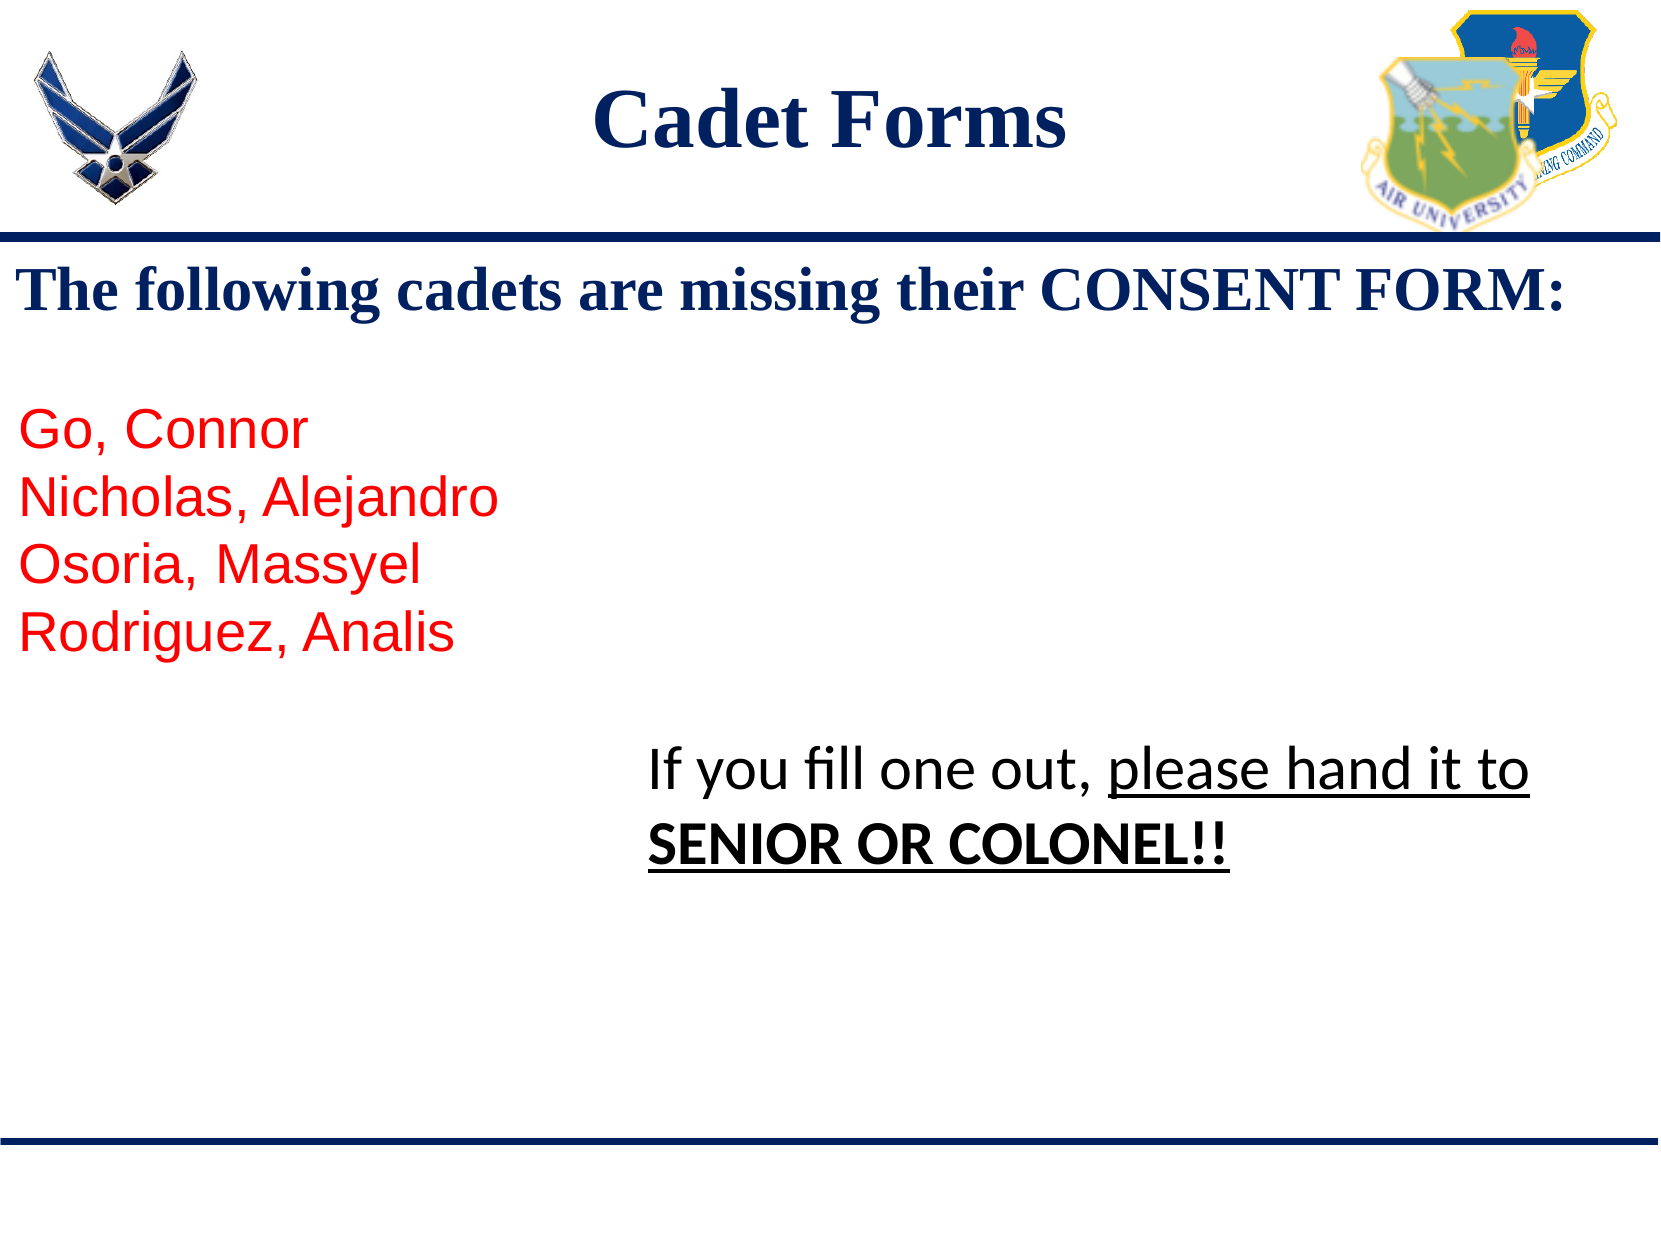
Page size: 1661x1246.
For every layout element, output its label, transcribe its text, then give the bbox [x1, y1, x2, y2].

text_box Go, Connor Nicholas, Alejandro Osoria, Massyel Rodriguez, Analis [0, 306, 522, 1139]
picture [1547, 10, 1617, 195]
list The following cadets are missing their CONSENT FORM: [0, 240, 1661, 350]
picture [0, 1138, 1000, 1145]
text_box [557, 261, 1103, 650]
picture [29, 49, 114, 207]
title Cadet Forms [114, 0, 1547, 240]
text_box [1000, 1138, 1661, 1246]
text_box If you fill one out, please hand it to SENIOR OR COLONEL!! [632, 712, 1584, 953]
